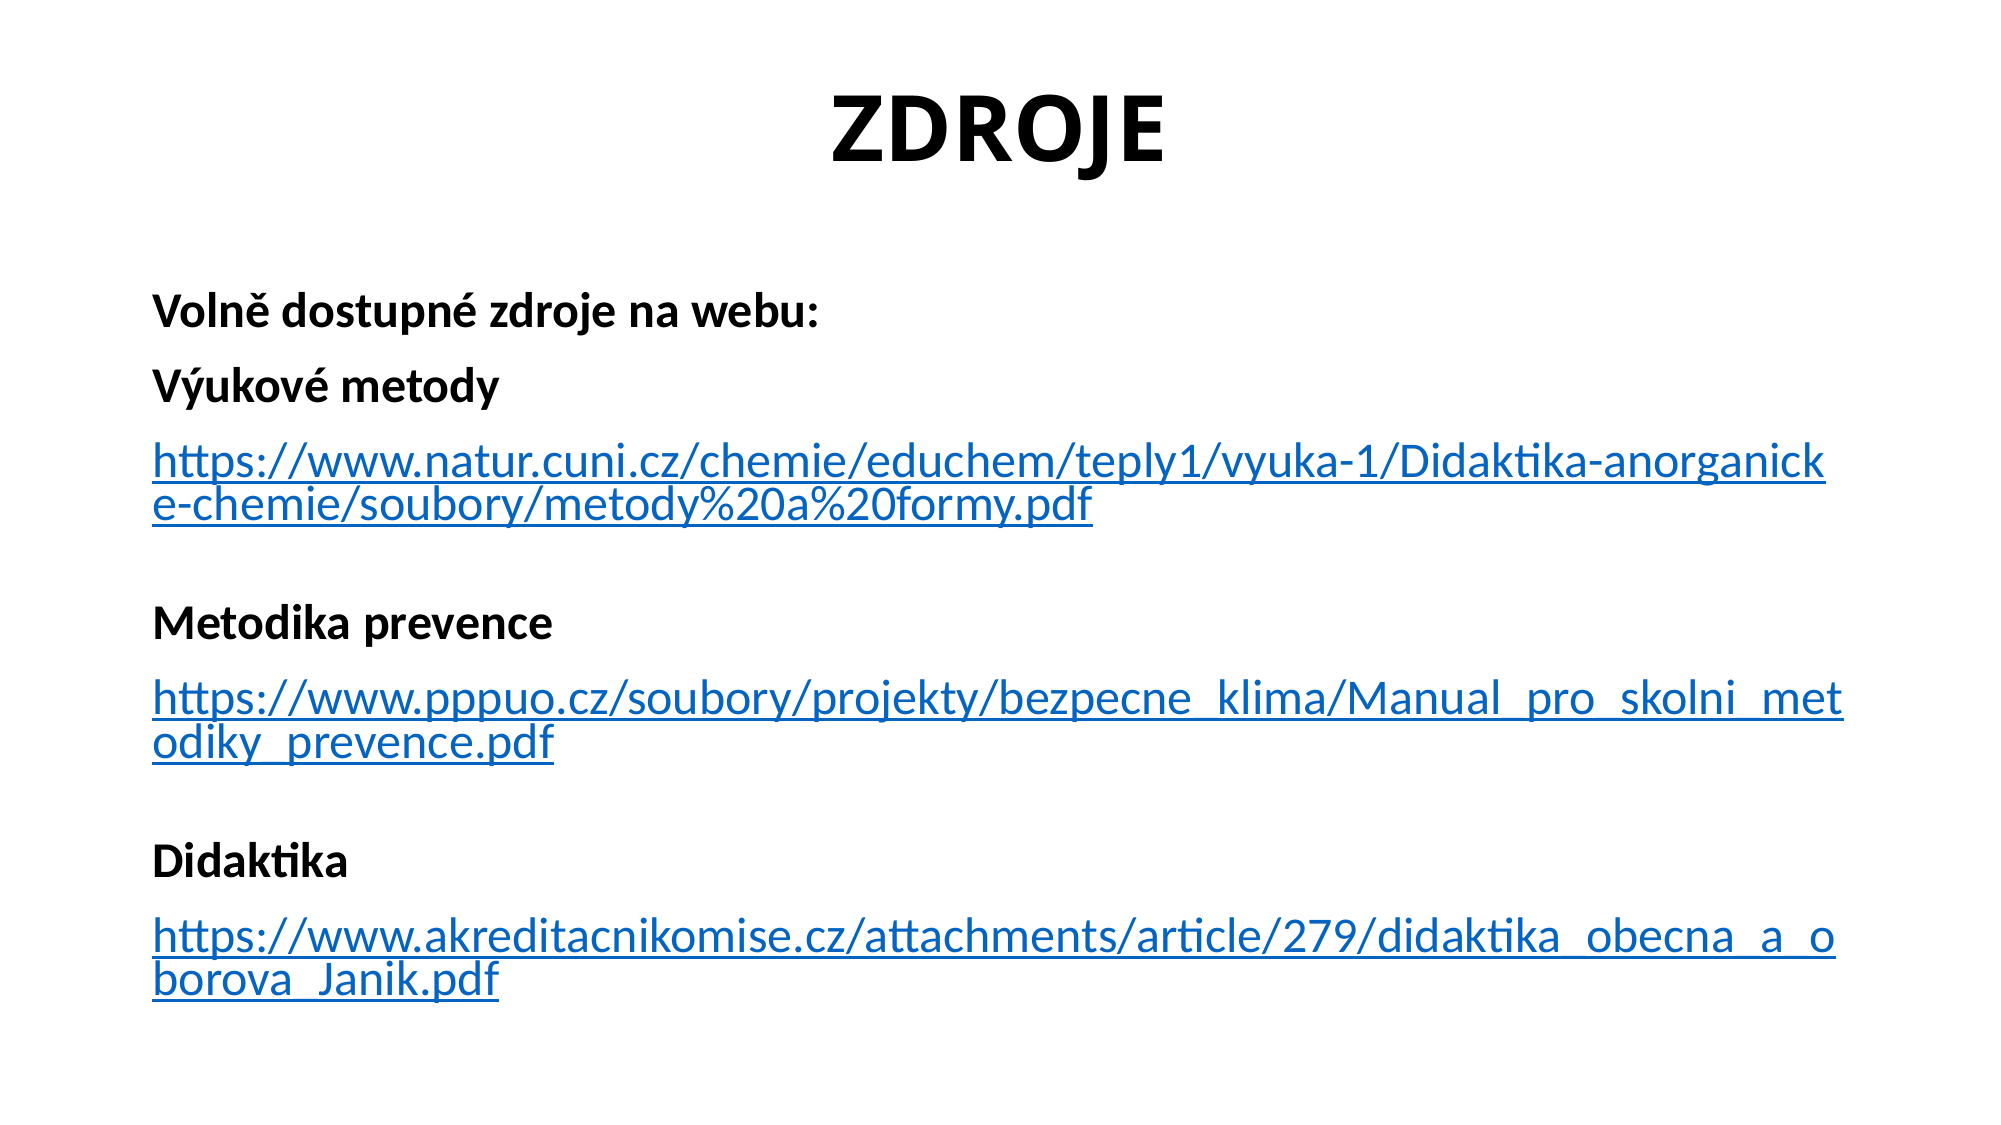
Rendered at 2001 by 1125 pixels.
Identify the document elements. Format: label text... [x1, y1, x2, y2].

list Volně dostupné zdroje na webu: Výukové metody https://www.natur.cuni.cz/chemie/educhem/teply1/vyuka-1/Didaktika-anorganicke-chemie/soubory/metody%20a%20formy.pdf Metodika prevence https://www.pppuo.cz/soubory/projekty/bezpecne_klima/Manual_pro_skolni_metodiky_prevence.pdf Didaktika https://www.akreditacnikomise.cz/attachments/article/279/didaktika_obecna_a_oborova_Janik.pdf [137, 277, 1863, 1052]
title ZDROJE [137, 22, 1863, 241]
